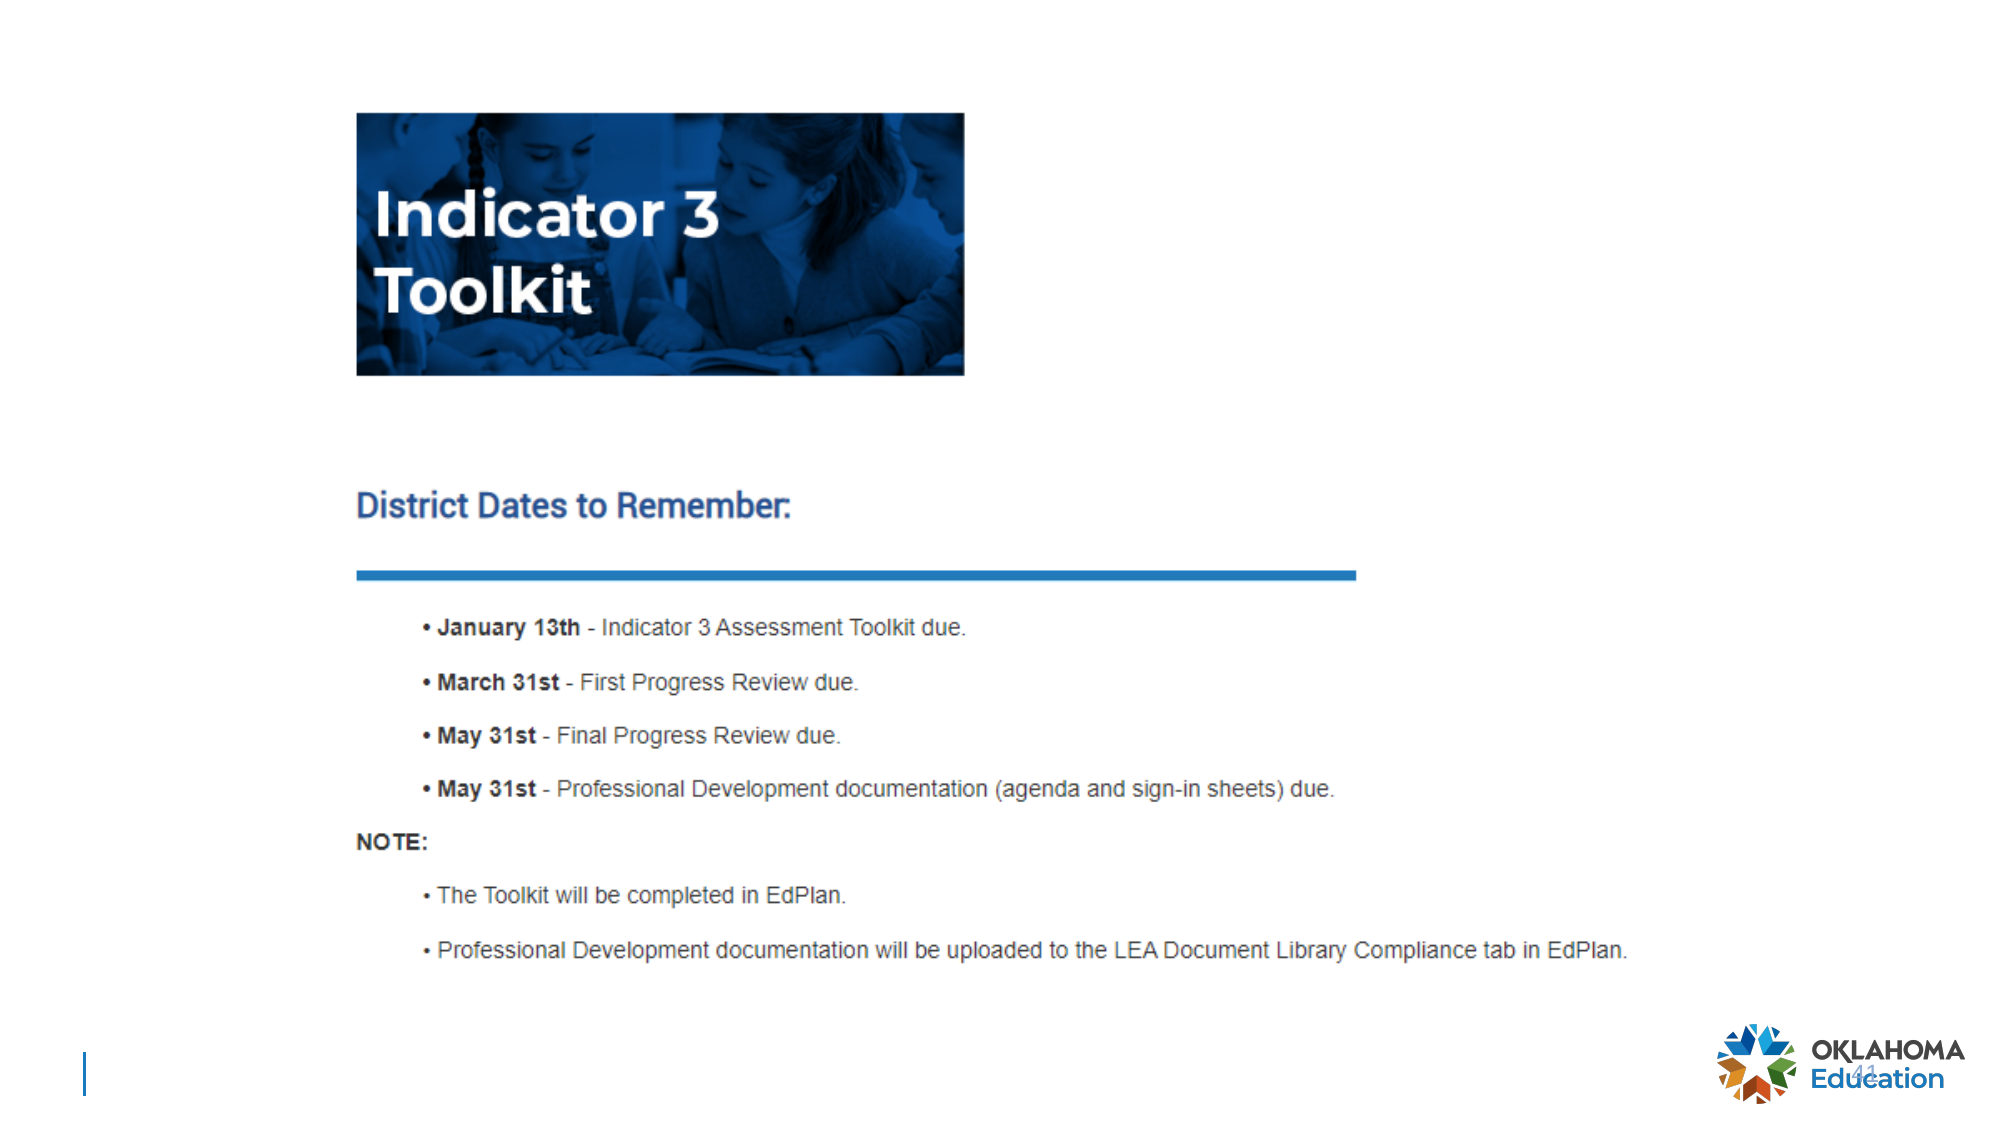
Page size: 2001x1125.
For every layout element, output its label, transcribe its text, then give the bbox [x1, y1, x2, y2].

slide_number 41 [1444, 1042, 1895, 1103]
picture [1717, 1024, 1965, 1104]
picture [342, 105, 1658, 1020]
